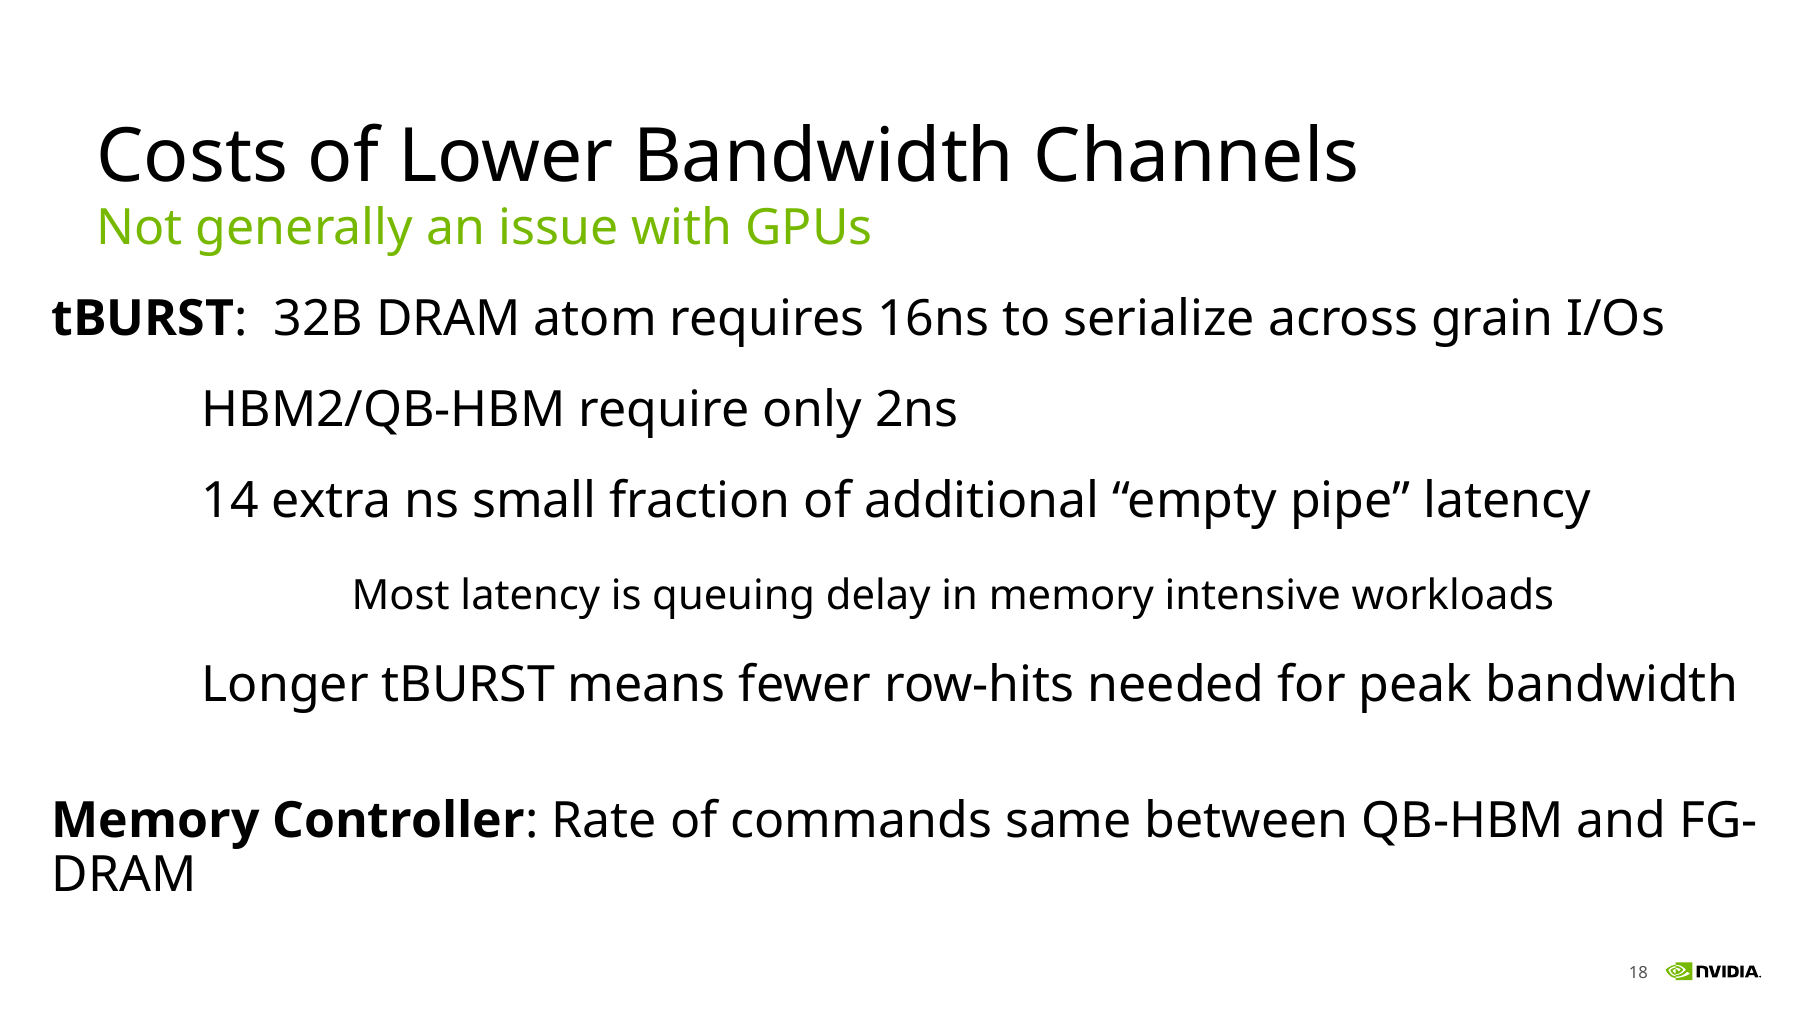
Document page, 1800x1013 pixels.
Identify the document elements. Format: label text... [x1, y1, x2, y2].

title Costs of Lower Bandwidth Channels [81, 108, 1719, 193]
text_box tBURST: 32B DRAM atom requires 16ns to serialize across grain I/Os HBM2/QB-HBM require only 2ns 14 extra ns small fraction of additional “empty pipe” latency Most latency is queuing delay in memory intensive workloads Longer tBURST means fewer row-hits needed for peak bandwidth Memory Controller: Rate of commands same between QB-HBM and FG-DRAM [36, 284, 1800, 895]
list Not generally an issue with GPUs [81, 193, 1719, 281]
